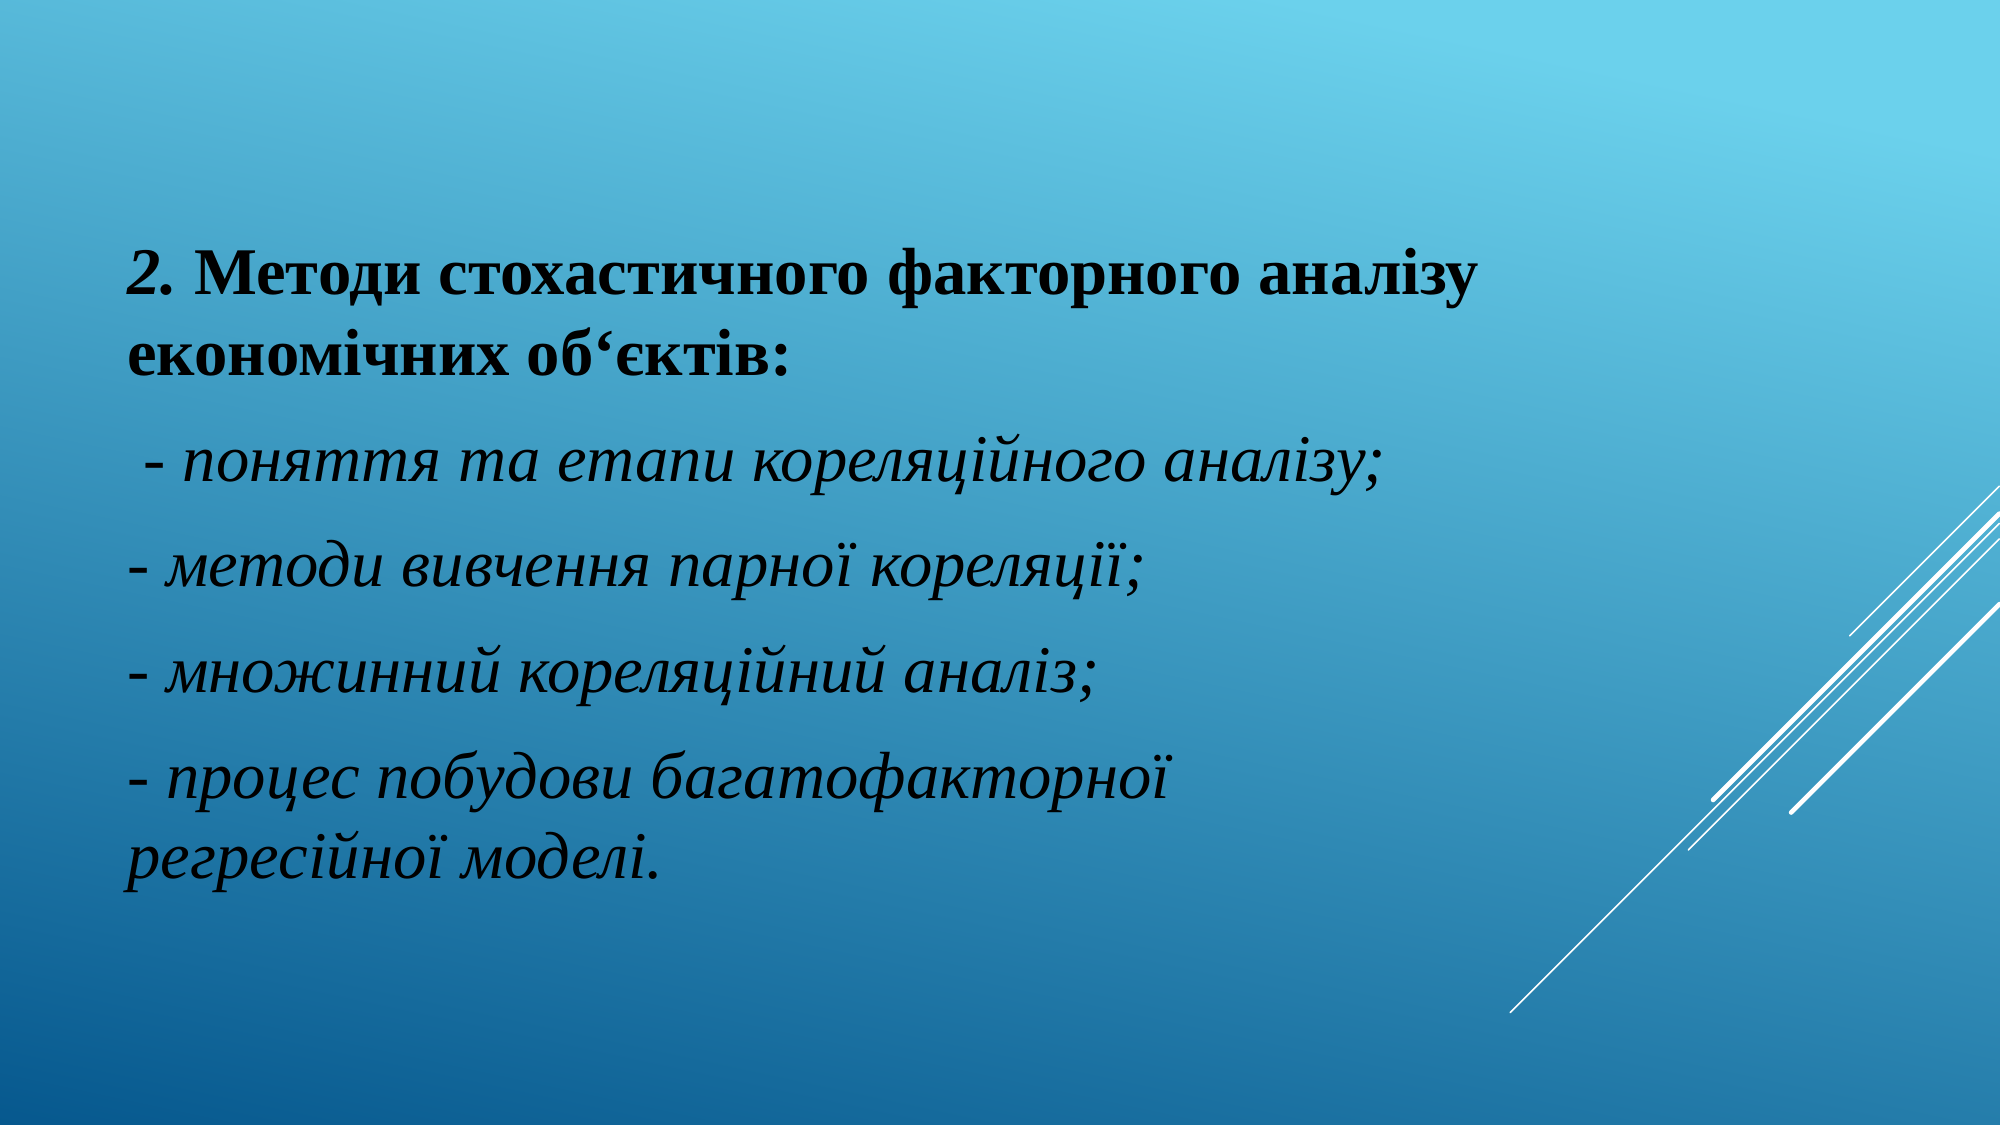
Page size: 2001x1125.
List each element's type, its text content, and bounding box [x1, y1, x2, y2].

list 2. Методи стохастичного факторного аналізу економічних об‘єктів: - поняття та етапи кореляційного аналізу; - методи вивчення парної кореляції; - множинний кореляційний аналіз; - процес побудови багатофакторної регресійної моделі. [112, 112, 1513, 1008]
